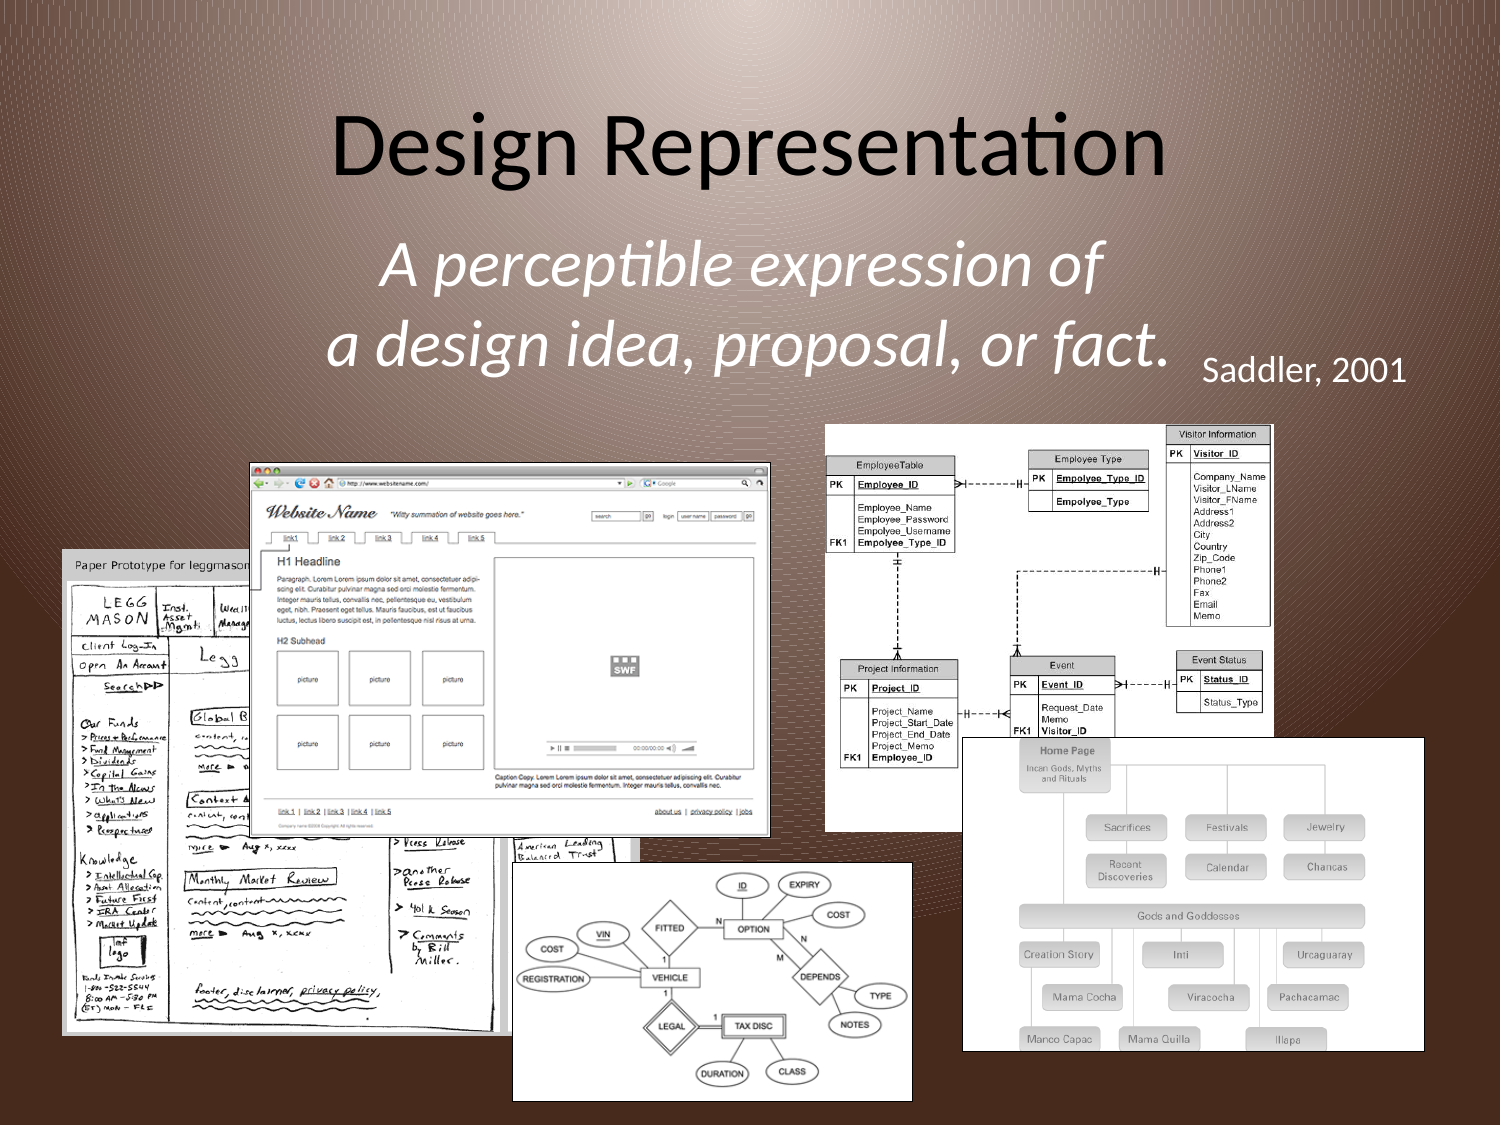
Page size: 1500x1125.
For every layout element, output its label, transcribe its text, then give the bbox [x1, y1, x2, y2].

list A perceptible expression of a design idea, proposal, or fact. [75, 212, 1425, 1005]
picture [62, 462, 913, 1102]
picture [824, 424, 1426, 1052]
title Design Representation [75, 45, 1425, 212]
text_box Saddler, 2001 [1187, 337, 1500, 398]
